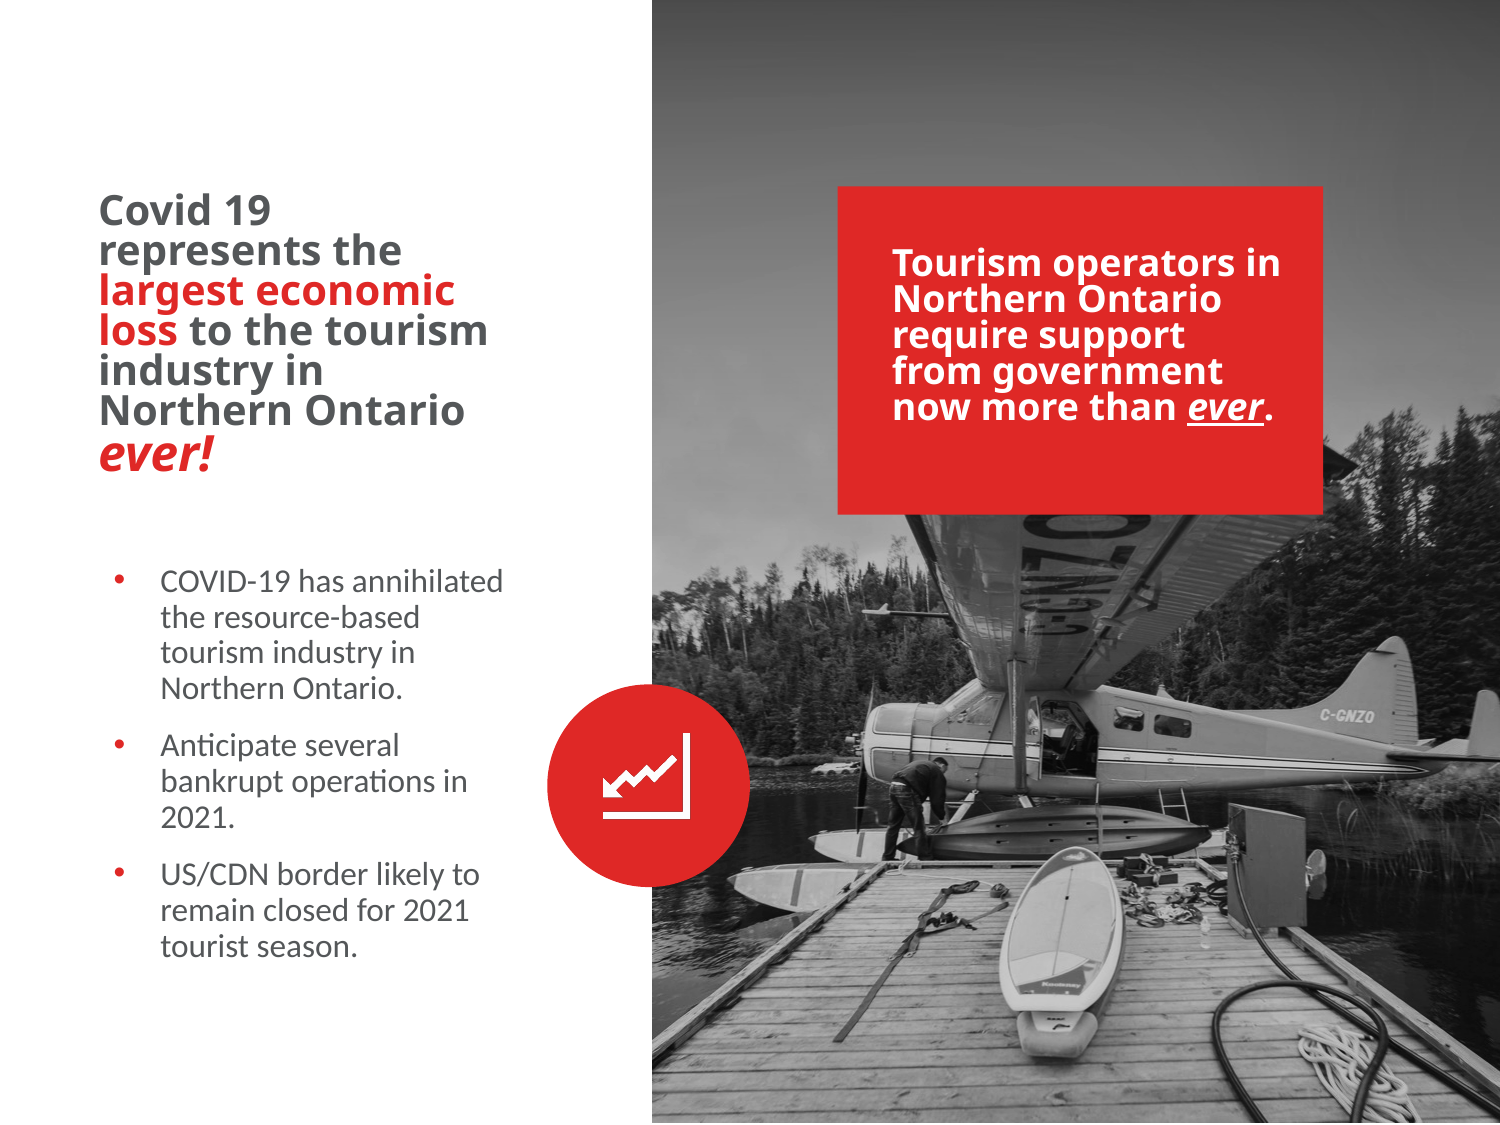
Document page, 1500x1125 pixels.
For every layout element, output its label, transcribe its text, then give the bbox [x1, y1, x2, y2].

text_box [547, 684, 750, 888]
picture [652, 0, 1500, 1123]
text_box Covid 19 represents the largest economic loss to the tourism industry in Northern Ontario ever! [83, 186, 515, 489]
text_box COVID-19 has annihilated the resource-based tourism industry in Northern Ontario. Anticipate several bankrupt operations in 2021. US/CDN border likely to remain closed for 2021 tourist season. [78, 524, 543, 1014]
